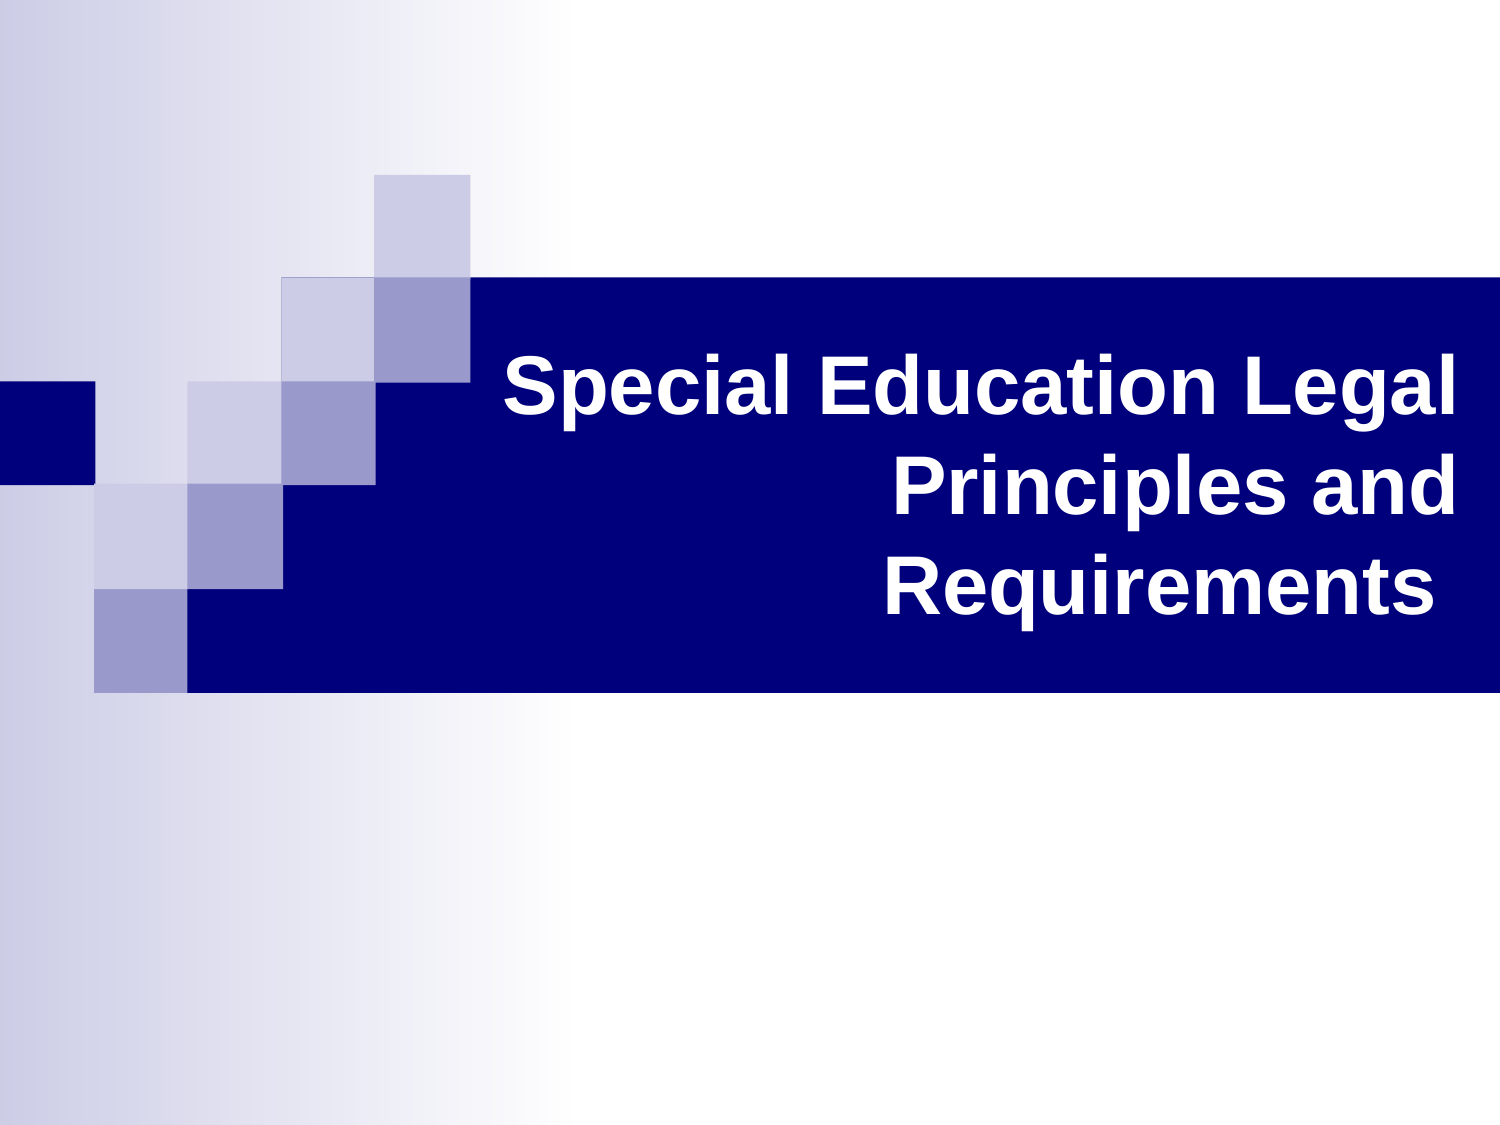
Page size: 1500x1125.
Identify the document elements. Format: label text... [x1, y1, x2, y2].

title Special Education Legal Principles and Requirements [487, 299, 1475, 663]
